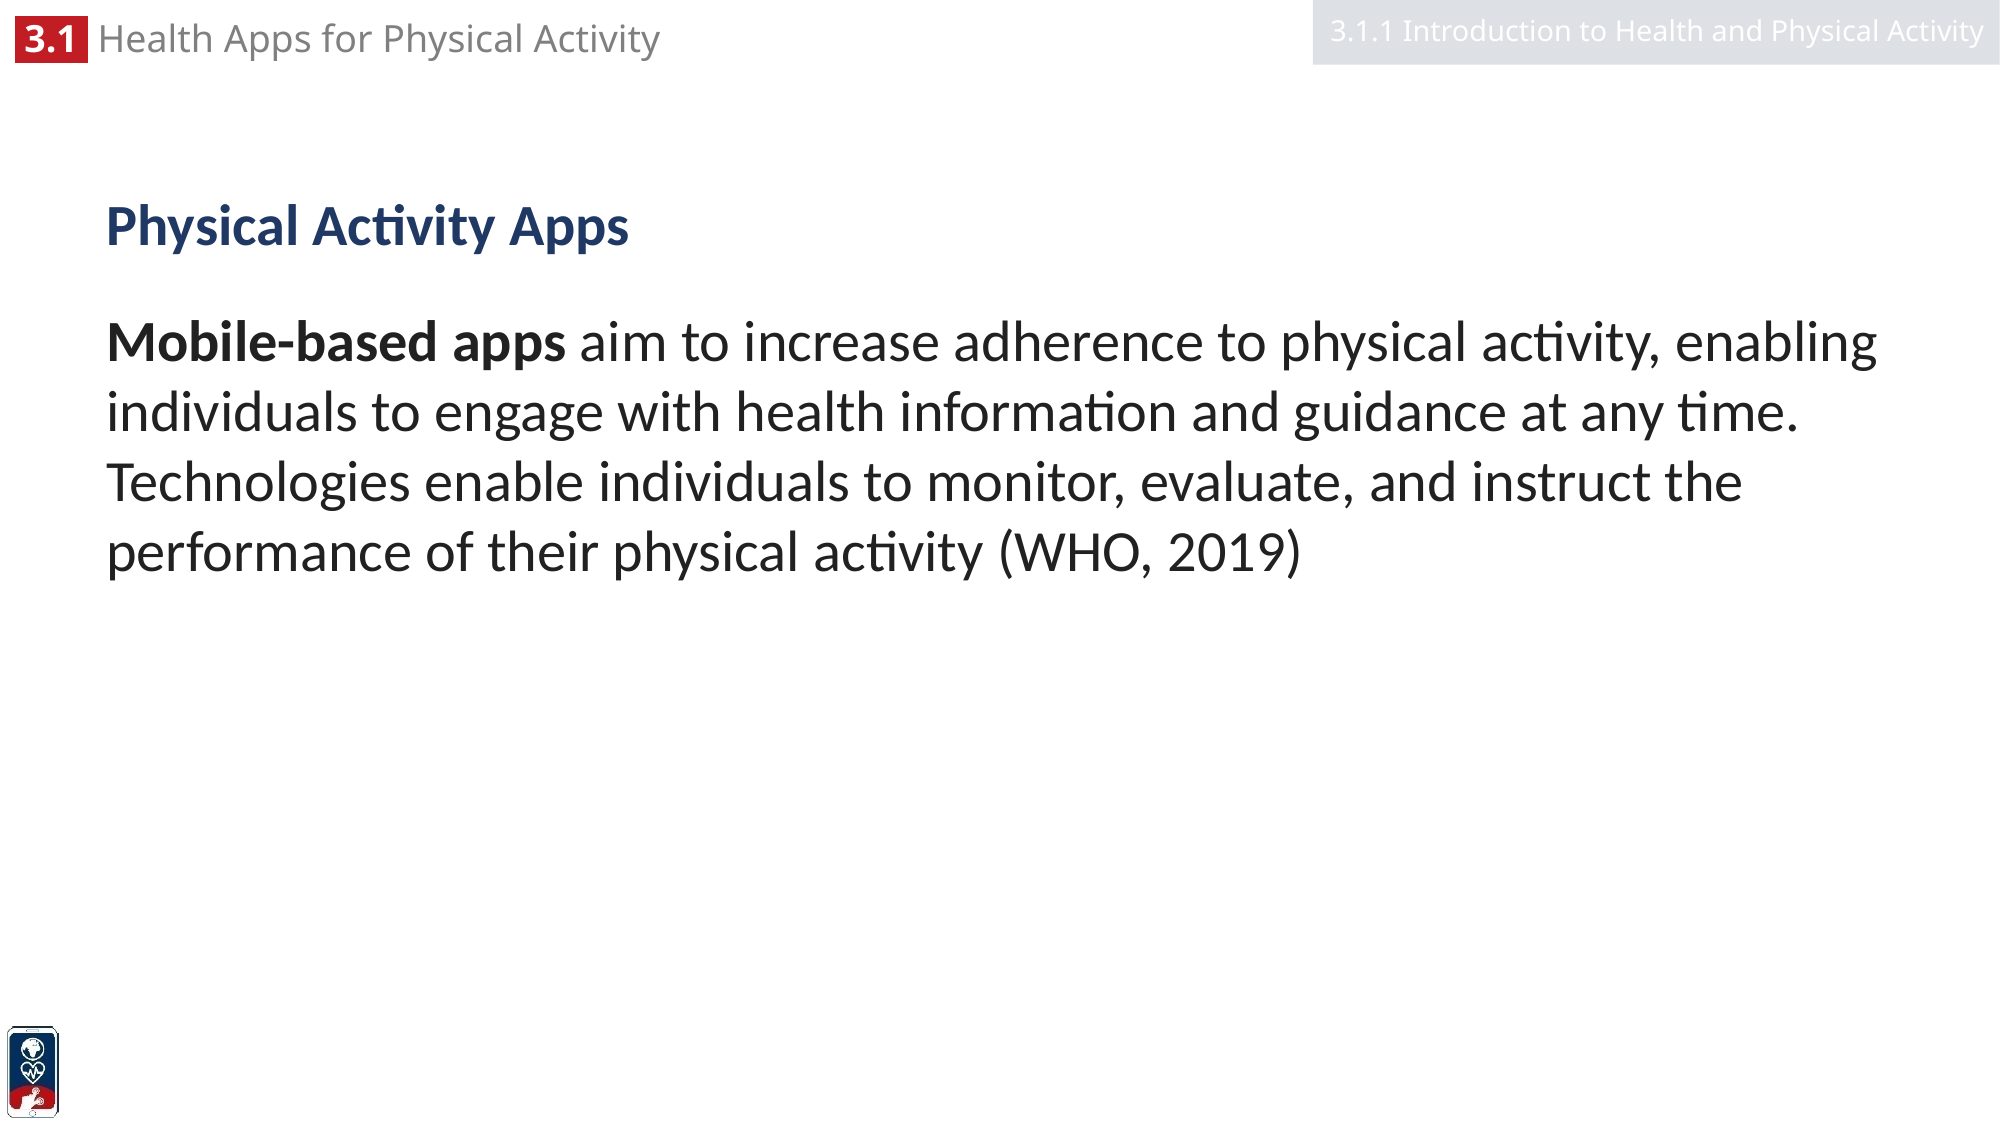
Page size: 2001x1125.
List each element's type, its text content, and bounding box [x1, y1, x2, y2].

list Mobile-based apps aim to increase adherence to physical activity, enabling individuals to engage with health information and guidance at any time. Technologies enable individuals to monitor, evaluate, and instruct the performance of their physical activity (WHO, 2019) [91, 295, 1924, 1098]
text_box 3.1.1 Introduction to Health and Physical Activity [1312, 0, 2000, 65]
title Physical Activity Apps [91, 177, 1961, 276]
picture [7, 1026, 59, 1118]
